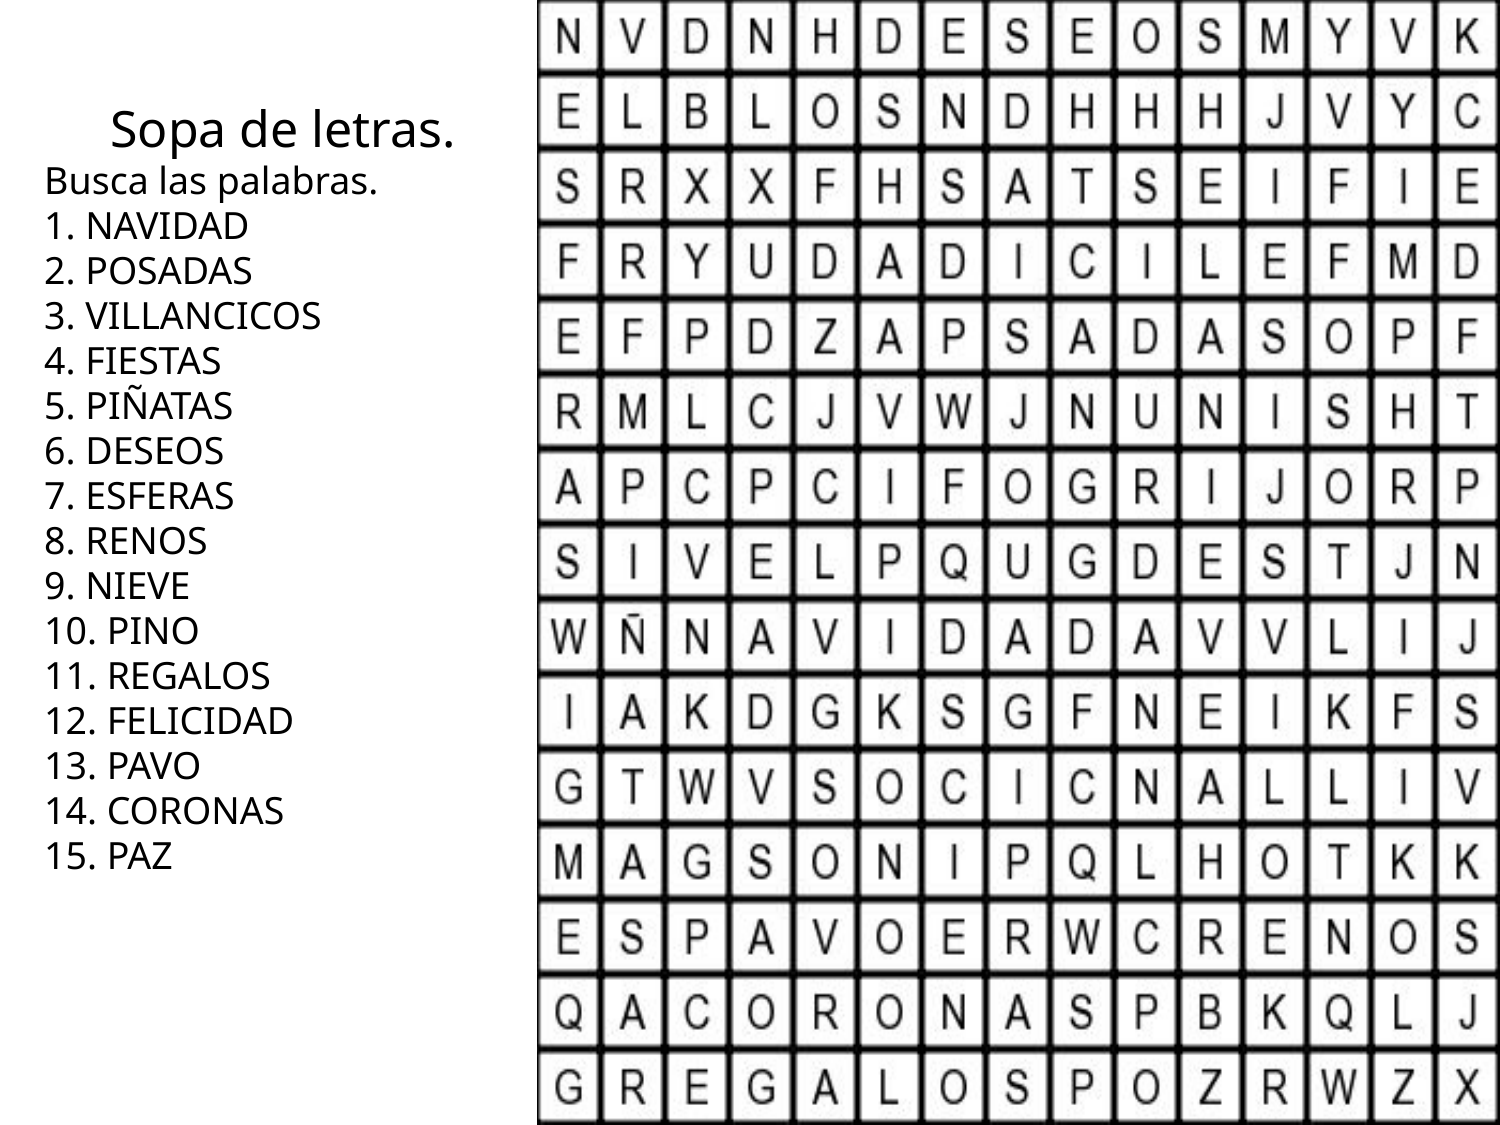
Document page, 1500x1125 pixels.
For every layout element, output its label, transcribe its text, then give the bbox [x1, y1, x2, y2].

text_box Sopa de letras. Busca las palabras. 1. NAVIDAD 2. POSADAS 3. VILLANCICOS 4. FIESTAS 5. PIÑATAS 6. DESEOS 7. ESFERAS 8. RENOS 9. NIEVE 10. PINO 11. REGALOS 12. FELICIDAD 13. PAVO 14. CORONAS 15. PAZ [29, 89, 532, 930]
picture [537, 0, 1500, 1125]
